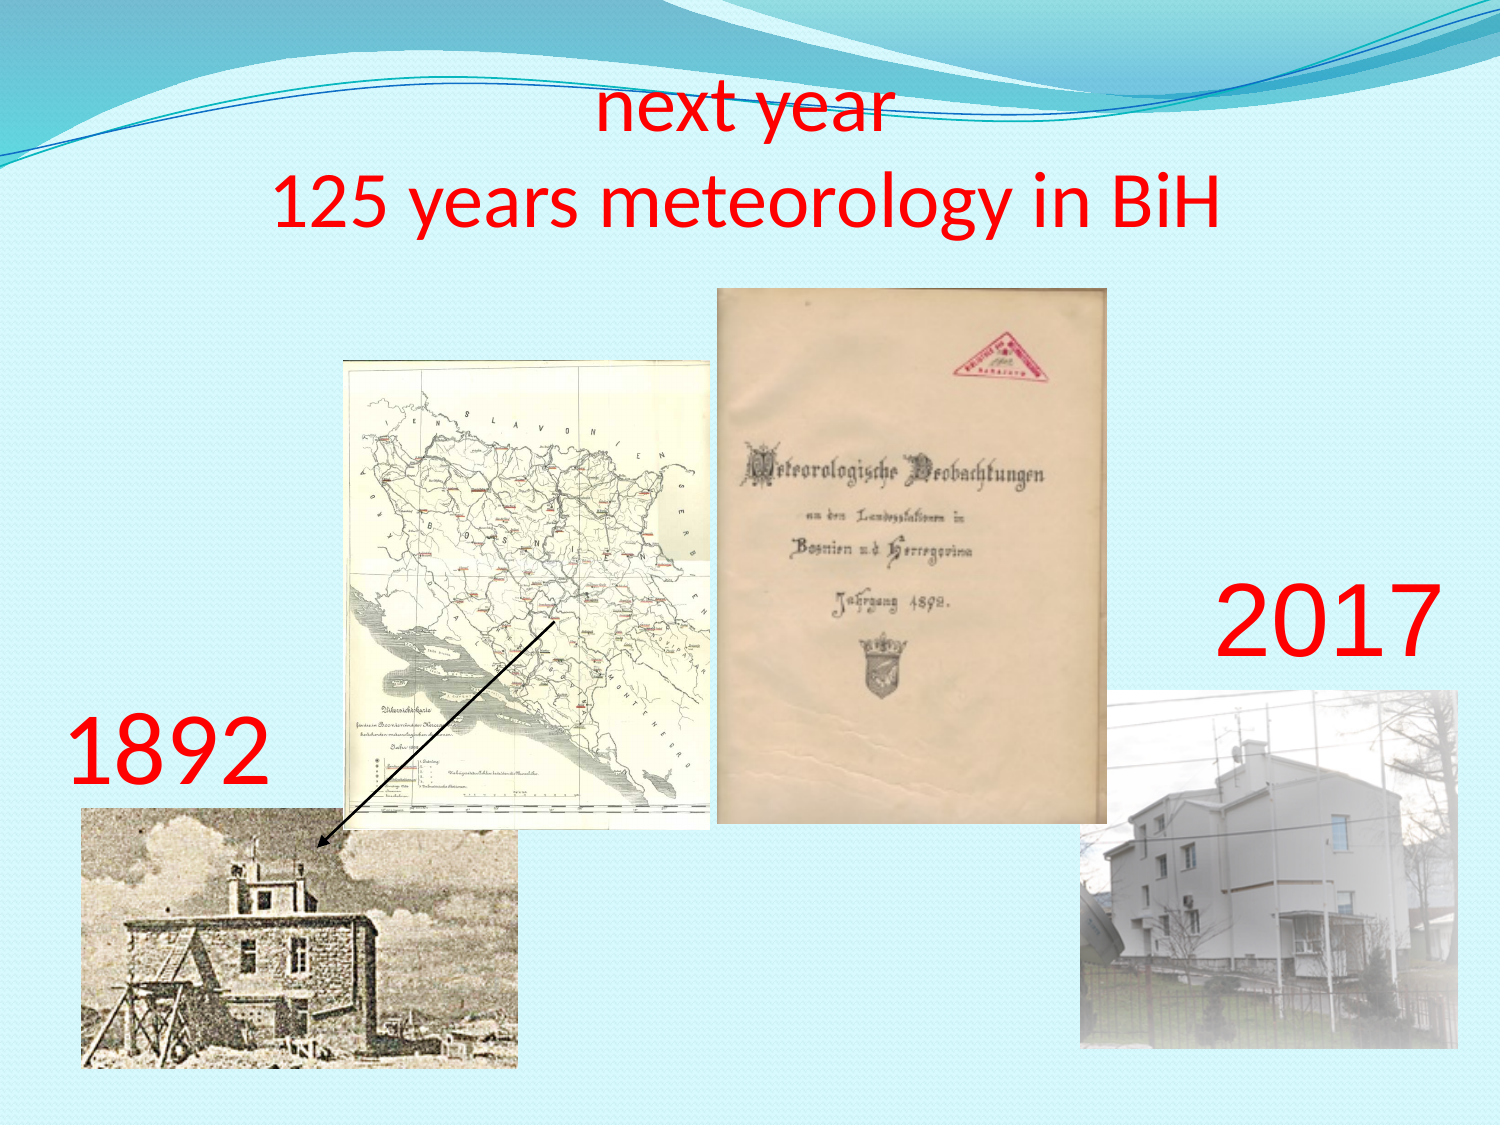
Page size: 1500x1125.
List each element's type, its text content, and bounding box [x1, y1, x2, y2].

title next year 125 years meteorology in BiH [64, 42, 1428, 244]
text_box 2017 [1198, 544, 1495, 685]
text_box 1892 [61, 663, 309, 806]
picture [343, 359, 710, 830]
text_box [316, 621, 555, 849]
picture [81, 808, 518, 1069]
picture [1080, 689, 1458, 1049]
picture [716, 288, 1108, 825]
